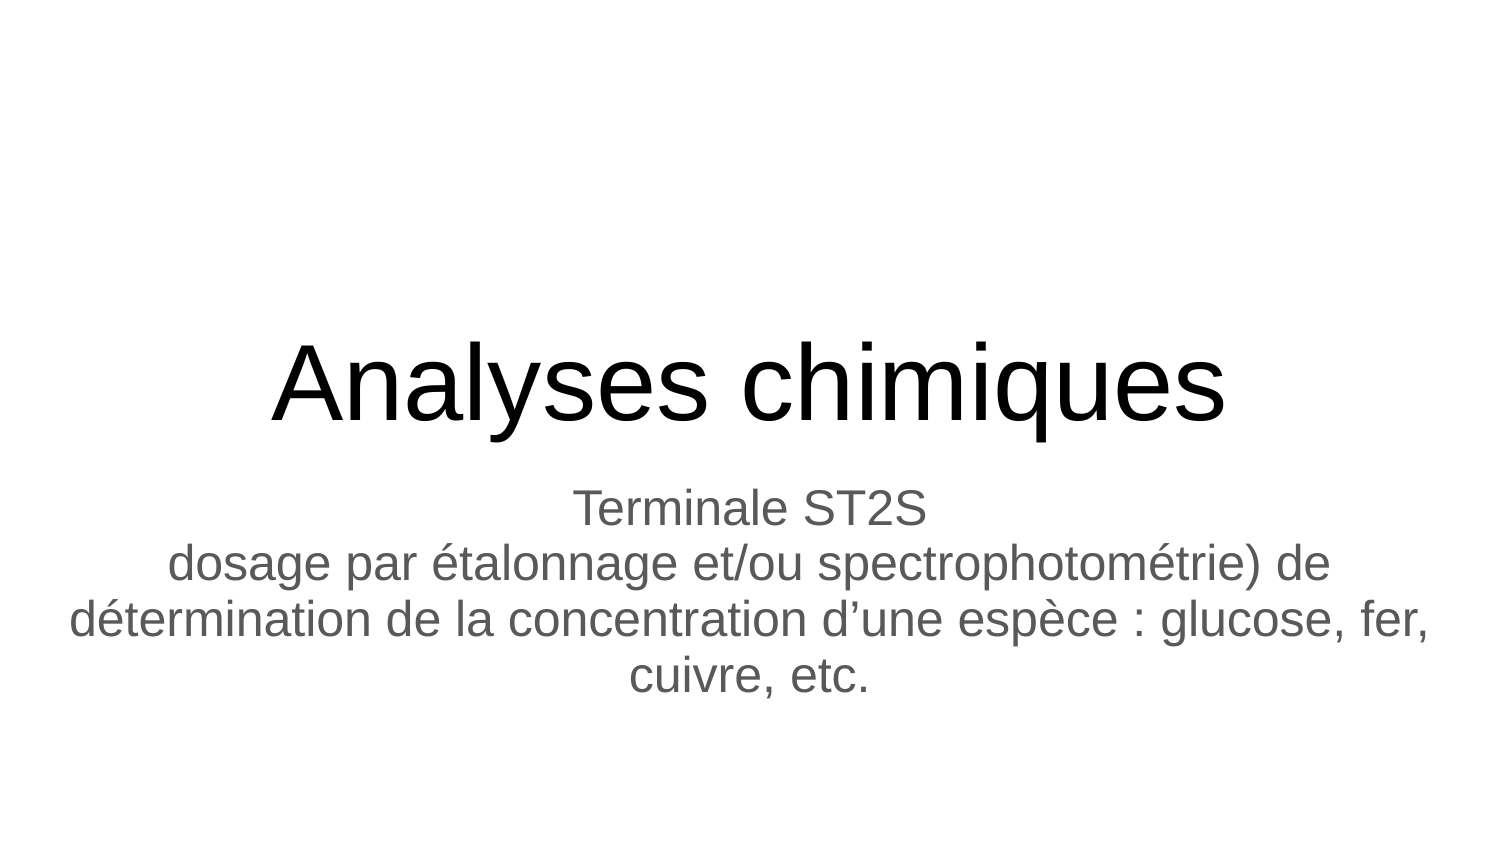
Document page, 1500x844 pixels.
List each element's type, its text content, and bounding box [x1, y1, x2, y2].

subtitle Terminale ST2S dosage par étalonnage et/ou spectrophotométrie) de détermination de la concentration d’une espèce : glucose, fer, cuivre, etc. [51, 464, 1449, 718]
title Analyses chimiques [51, 122, 1449, 459]
